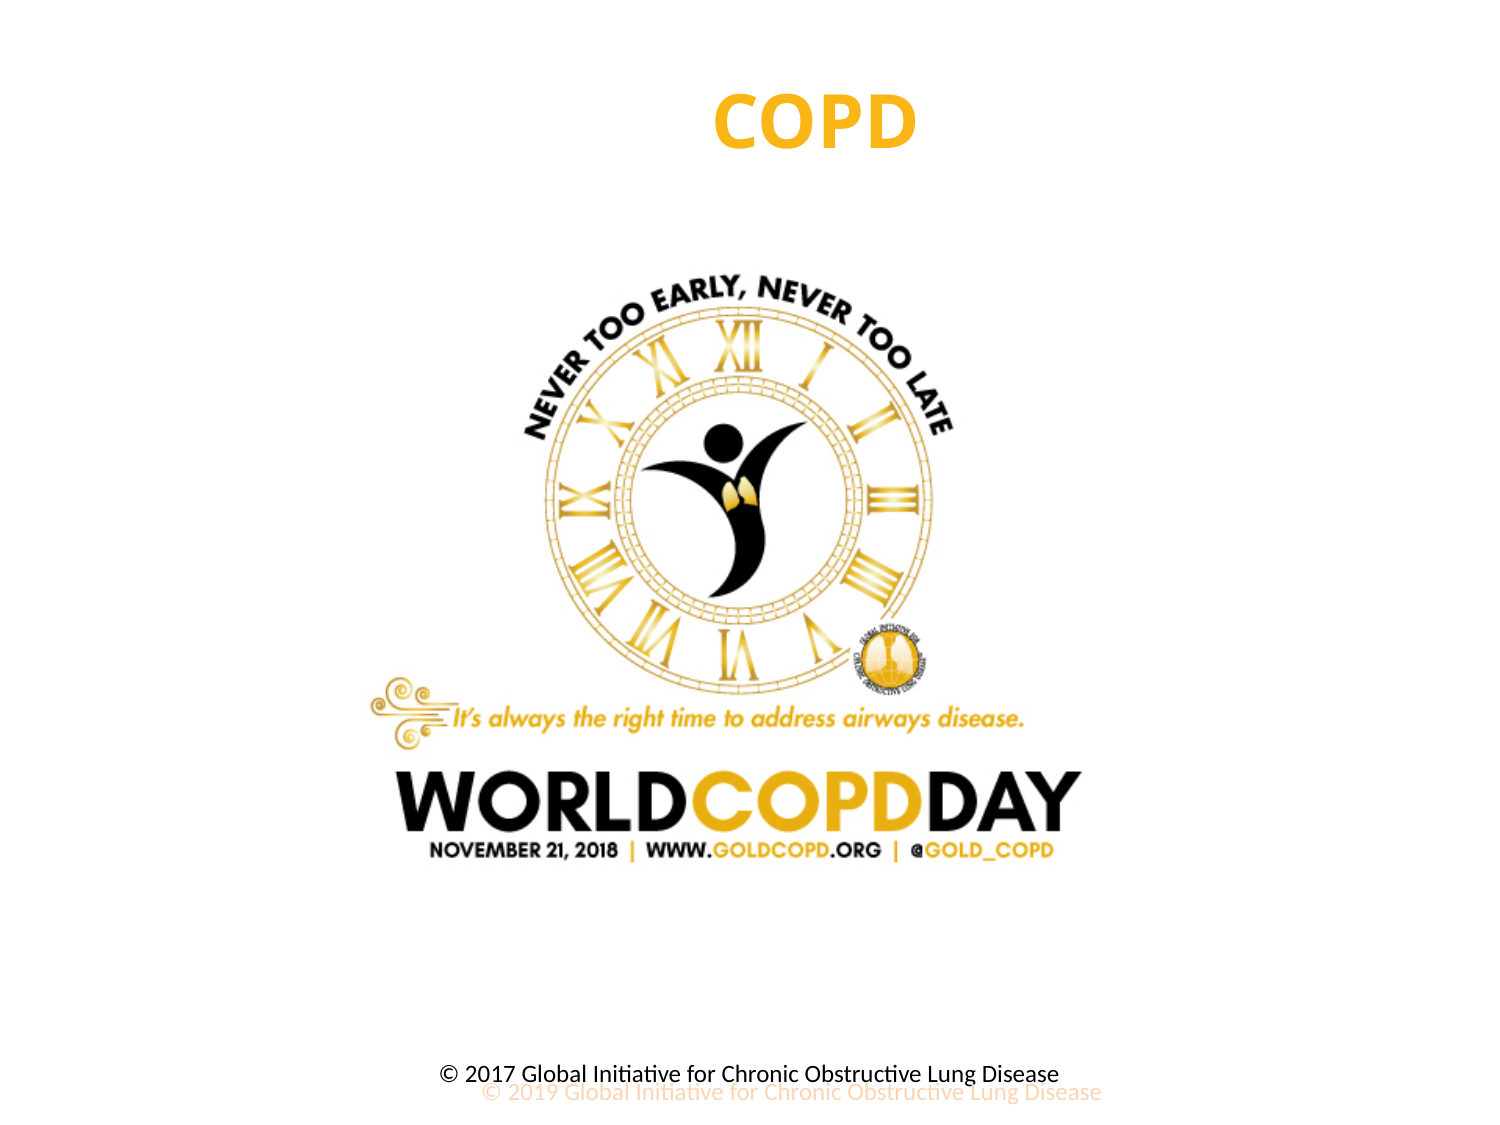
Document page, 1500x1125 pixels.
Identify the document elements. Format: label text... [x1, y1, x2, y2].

picture [288, 243, 1190, 919]
text_box WORLDCOPDDAY Keep updated here: [212, 66, 1288, 661]
text_box © 2017 Global Initiative for Chronic Obstructive Lung Disease [249, 1050, 1250, 1096]
text_box © 2019 Global Initiative for Chronic Obstructive Lung Disease [292, 1067, 1293, 1113]
